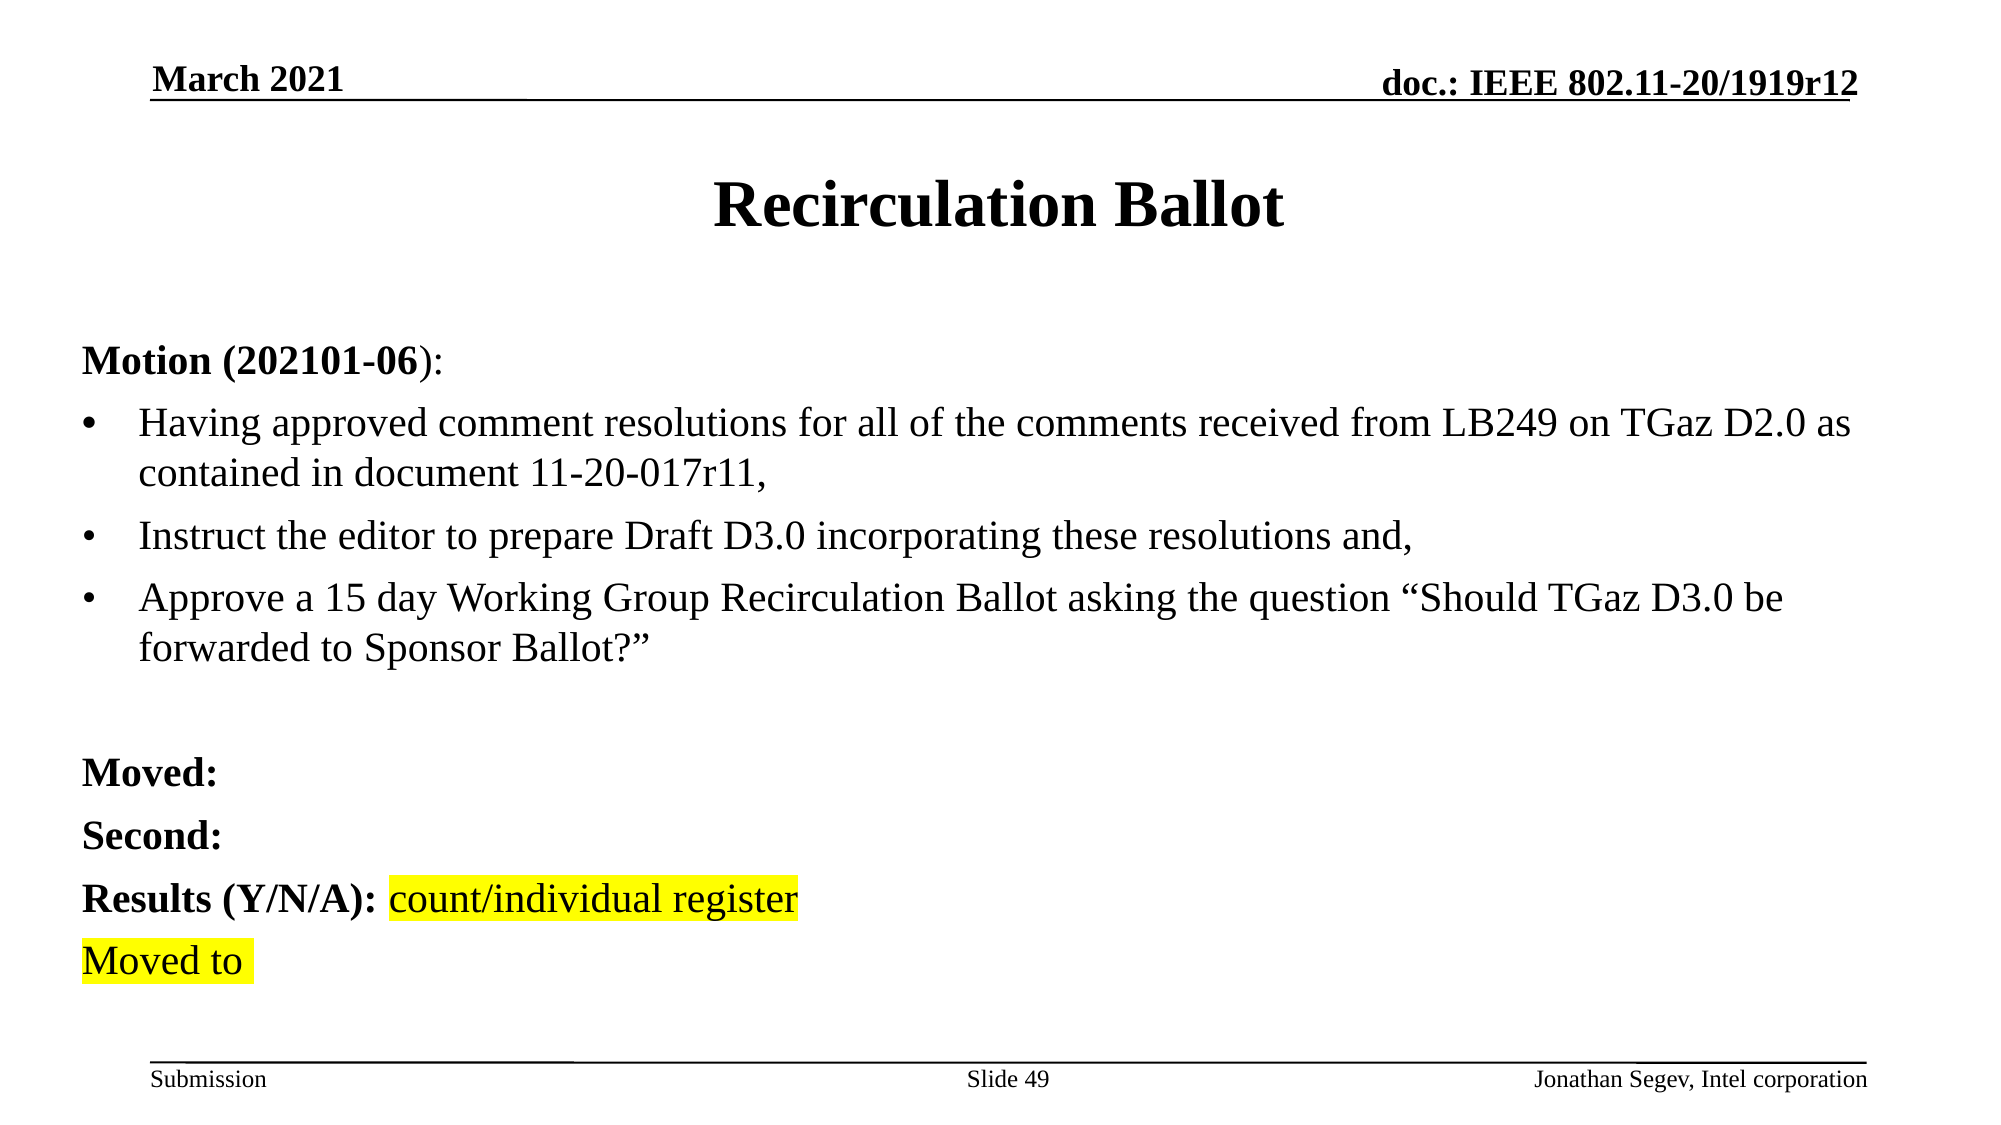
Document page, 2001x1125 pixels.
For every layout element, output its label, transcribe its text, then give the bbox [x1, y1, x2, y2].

list Motion (202101-06): • Having approved comment resolutions for all of the comments received from LB249 on TGaz D2.0 as contained in document 11-20-017r11, • Instruct the editor to prepare Draft D3.0 incorporating these resolutions and, • Approve a 15 day Working Group Recirculation Ballot asking the question “Should TGaz D3.0 be forwarded to Sponsor Ballot?” Moved: Second: Results (Y/N/A): count/individual register Moved to [66, 324, 1934, 1000]
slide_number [152, 54, 563, 100]
slide_number Slide 49 [950, 1061, 1067, 1123]
title Recirculation Ballot [149, 112, 1850, 288]
footer Jonathan Segev, Intel corporation [1171, 1061, 1869, 1093]
